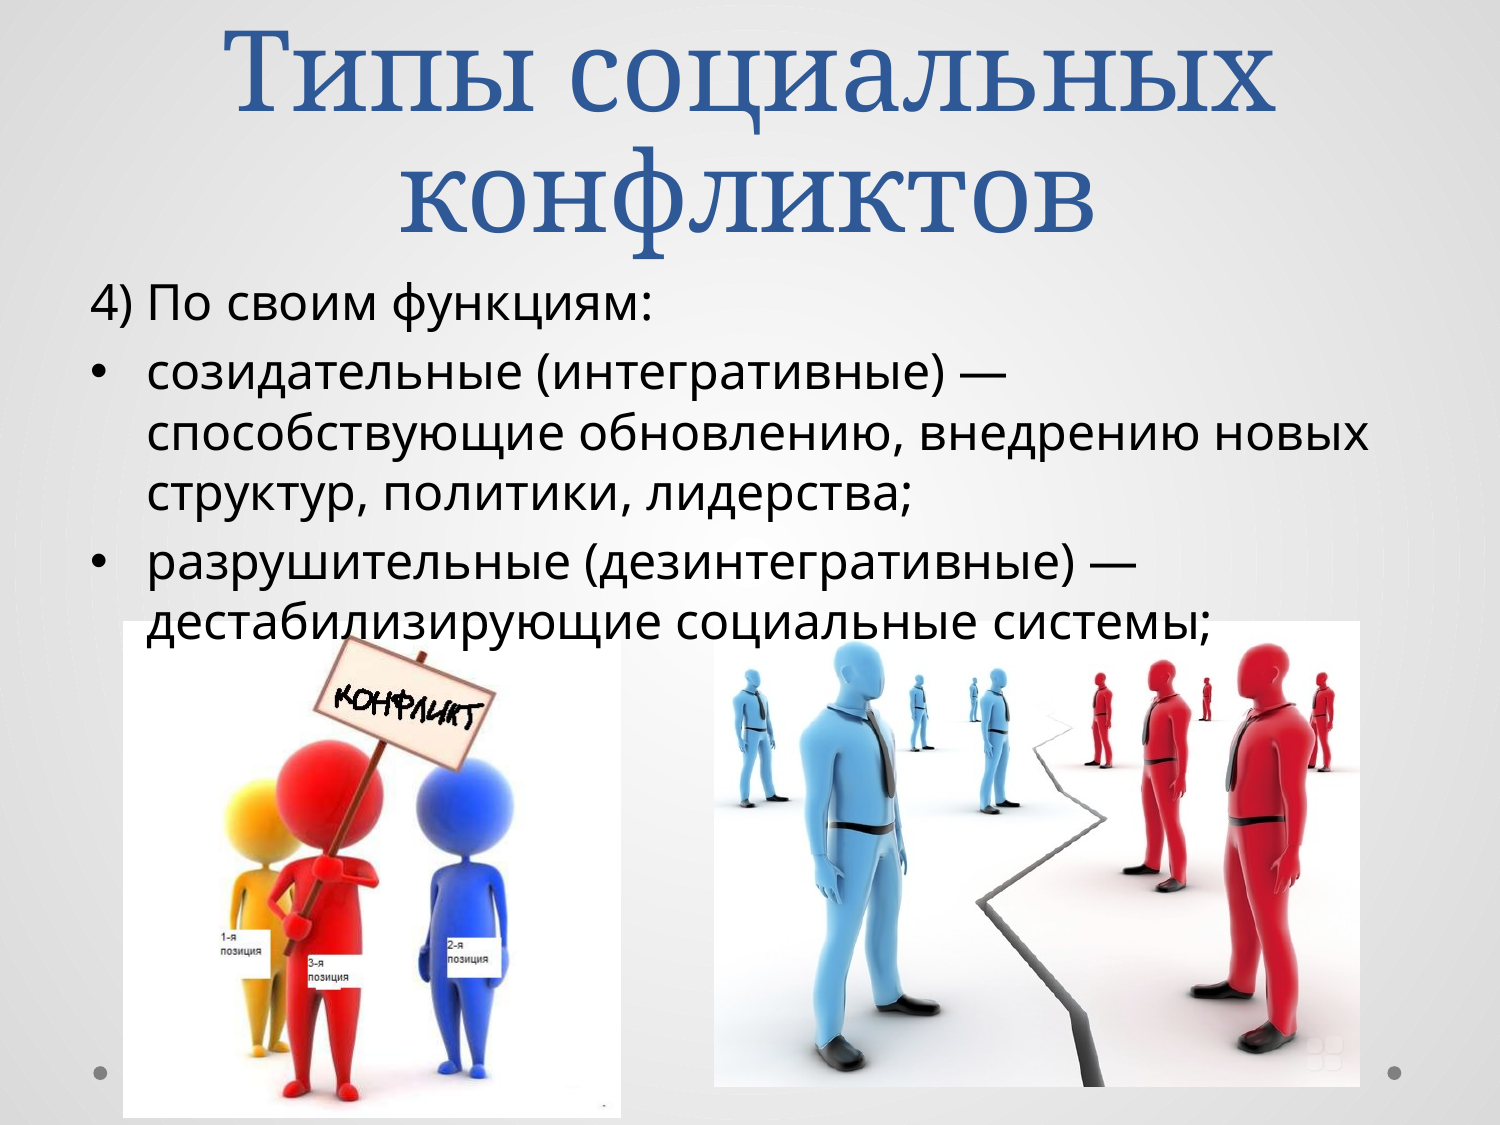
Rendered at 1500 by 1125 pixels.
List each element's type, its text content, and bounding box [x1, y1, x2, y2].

list 4) По своим функциям: созидательные (интегративные) — способствующие обновлению, внедрению новых структур, политики, лидерства; разрушительные (дезинтегративные) — дестабилизирующие социальные системы; [75, 262, 1425, 1005]
picture [714, 621, 1360, 1088]
title Типы социальных конфликтов [75, 0, 1425, 262]
picture [123, 621, 621, 1118]
